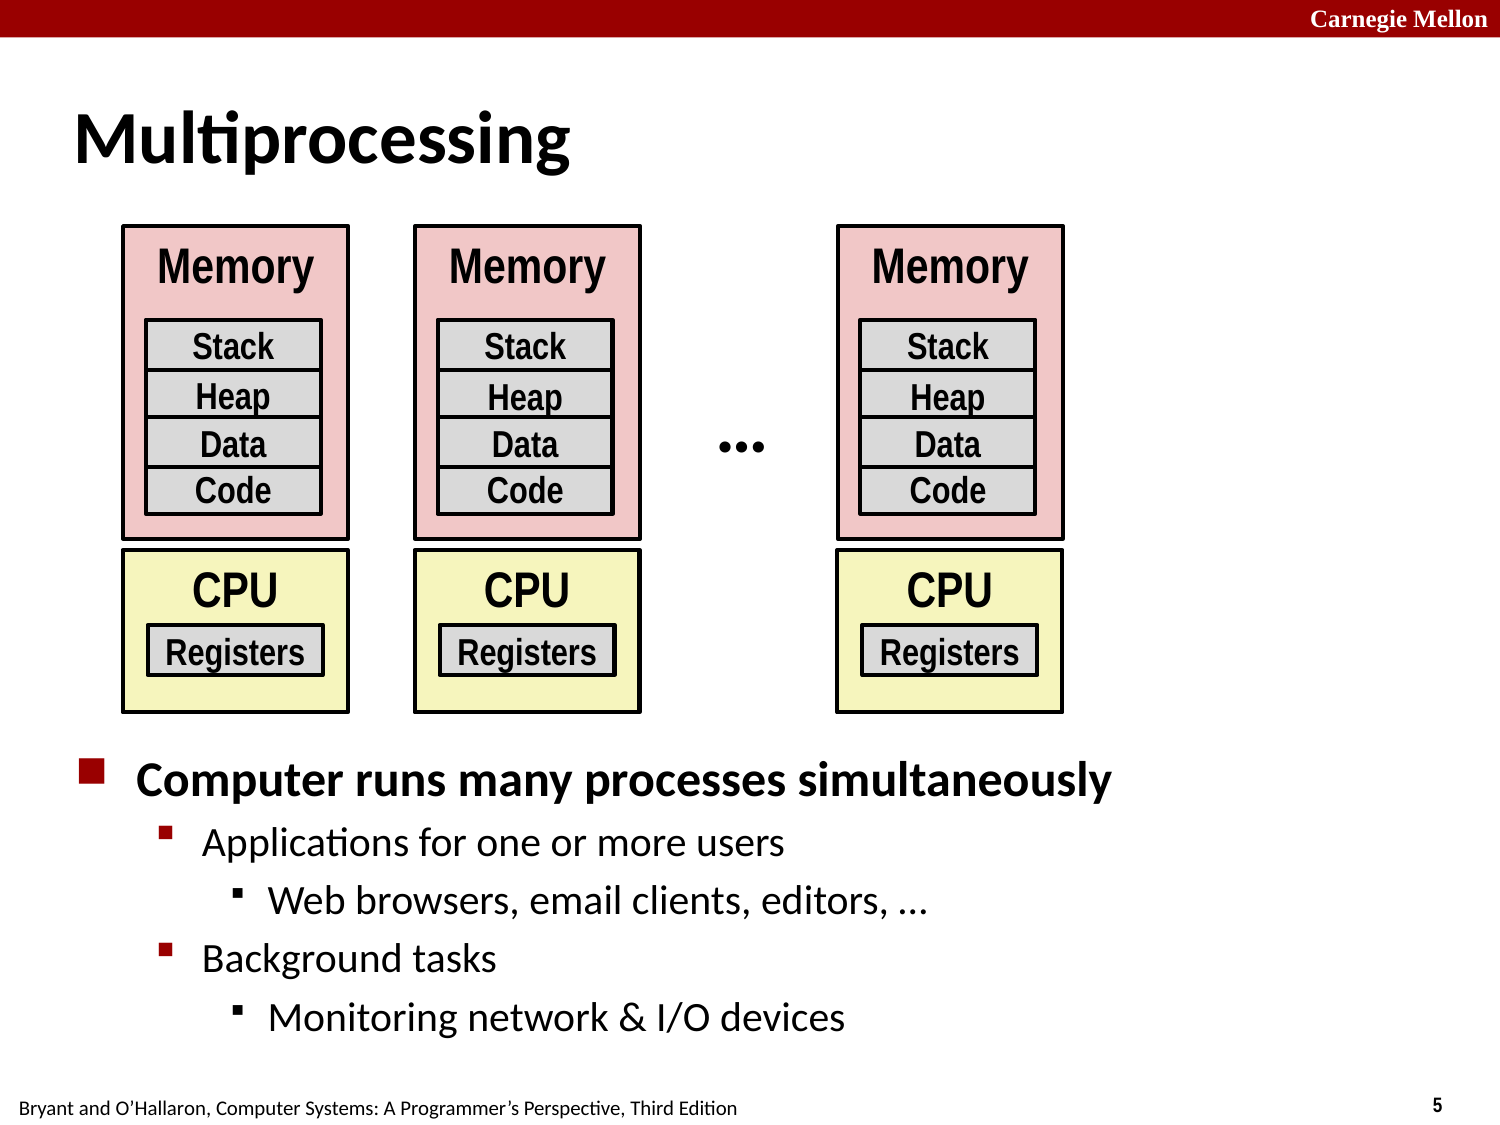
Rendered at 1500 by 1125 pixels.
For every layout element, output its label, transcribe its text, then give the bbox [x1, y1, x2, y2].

text_box Registers [147, 624, 323, 675]
text_box Heap [145, 369, 321, 417]
text_box Registers [439, 624, 615, 675]
text_box Heap [437, 369, 613, 417]
text_box Stack [437, 319, 613, 369]
text_box Code [437, 468, 613, 514]
text_box Registers [862, 624, 1038, 675]
list Computer runs many processes simultaneously Applications for one or more users Web browsers, email clients, editors, … Background tasks Monitoring network & I/O devices [64, 738, 1361, 1063]
text_box Stack [860, 319, 1036, 369]
text_box CPU [837, 549, 1063, 713]
text_box Memory [837, 226, 1063, 539]
text_box Code [145, 468, 321, 514]
text_box CPU [122, 549, 348, 713]
text_box Data [437, 417, 613, 468]
text_box CPU [414, 549, 640, 713]
text_box Data [145, 417, 321, 468]
text_box … [700, 369, 784, 475]
text_box Code [860, 468, 1036, 514]
text_box Stack [145, 319, 321, 369]
text_box Memory [123, 226, 349, 539]
text_box Data [860, 417, 1036, 468]
text_box Heap [860, 369, 1036, 417]
title Multiprocessing [58, 71, 1305, 197]
text_box Memory [415, 226, 641, 539]
